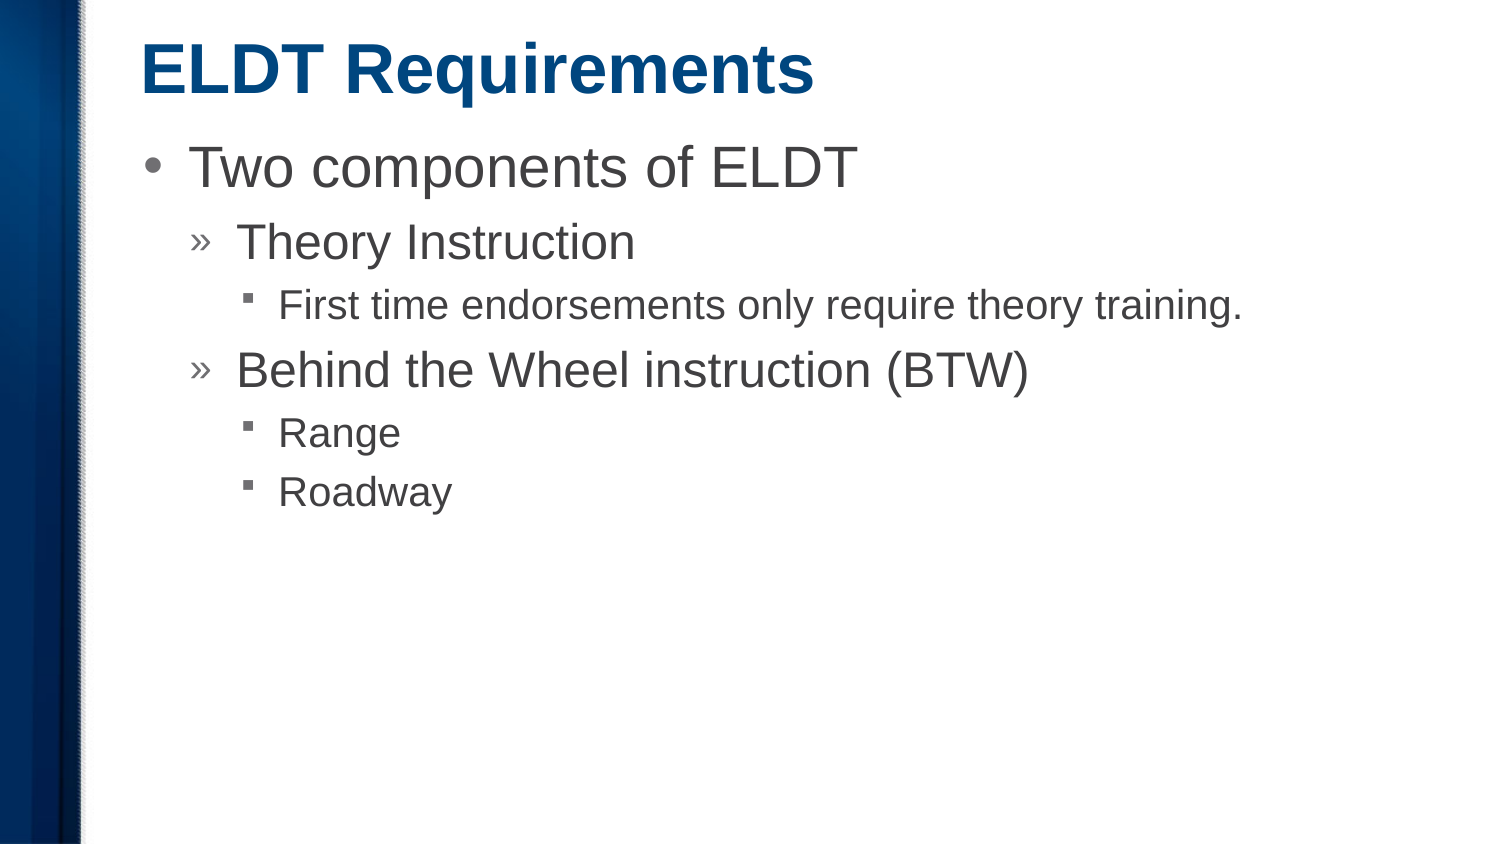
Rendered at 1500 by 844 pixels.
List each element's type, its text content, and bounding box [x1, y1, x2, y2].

list Two components of ELDT Theory Instruction First time endorsements only require theory training. Behind the Wheel instruction (BTW) Range Roadway [125, 121, 1375, 754]
picture [0, 0, 94, 844]
title ELDT Requirements [125, 15, 1363, 94]
